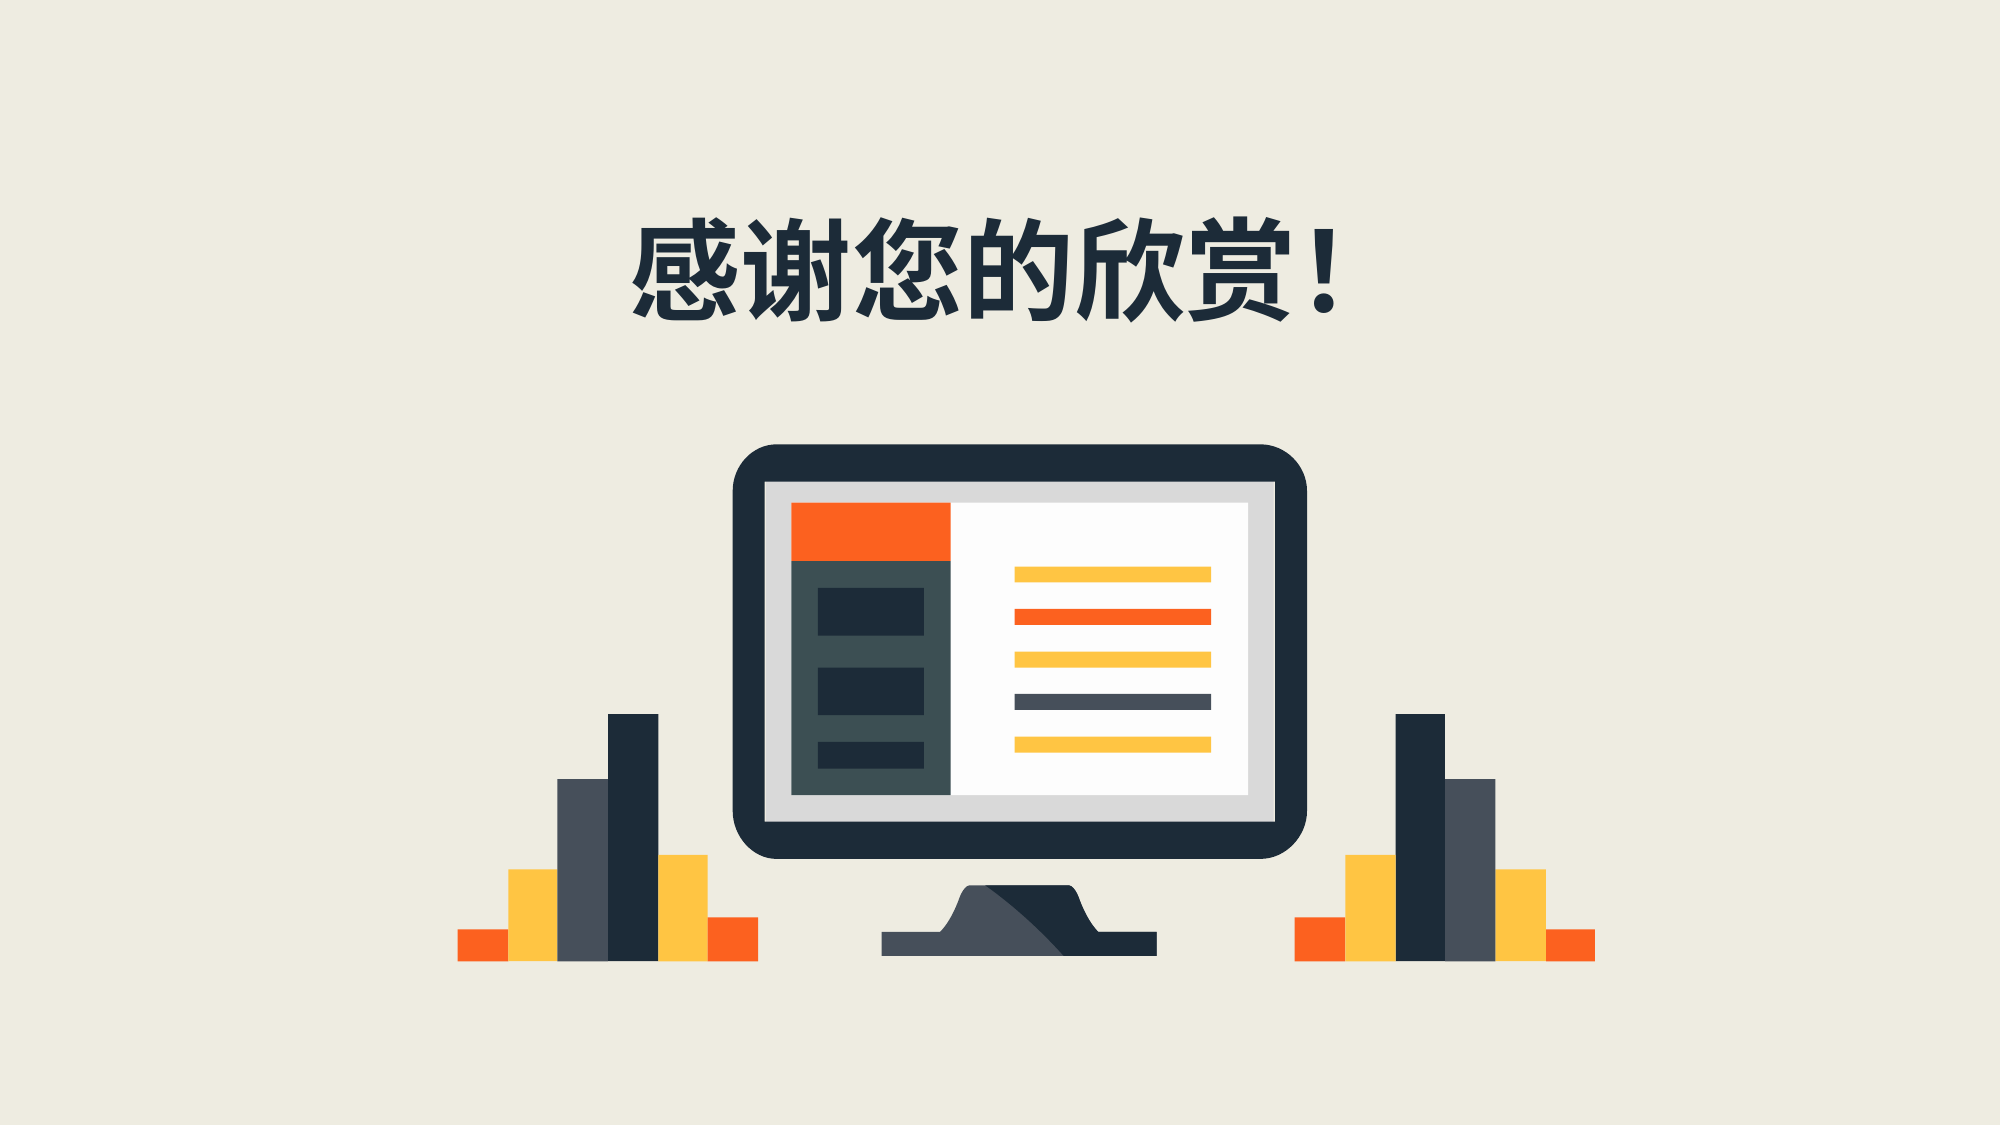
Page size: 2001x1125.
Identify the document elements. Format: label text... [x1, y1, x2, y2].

text_box [658, 854, 708, 962]
text_box 感谢您的欣赏！ [614, 193, 1424, 342]
text_box [1395, 714, 1445, 962]
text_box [732, 444, 1308, 957]
text_box [707, 917, 730, 962]
text_box [1546, 929, 1595, 962]
text_box [557, 779, 608, 962]
text_box [1445, 779, 1496, 962]
text_box [1345, 854, 1396, 962]
text_box [1308, 917, 1346, 962]
text_box [508, 869, 557, 962]
text_box [1496, 869, 1546, 962]
text_box [608, 714, 659, 962]
text_box [457, 929, 508, 962]
